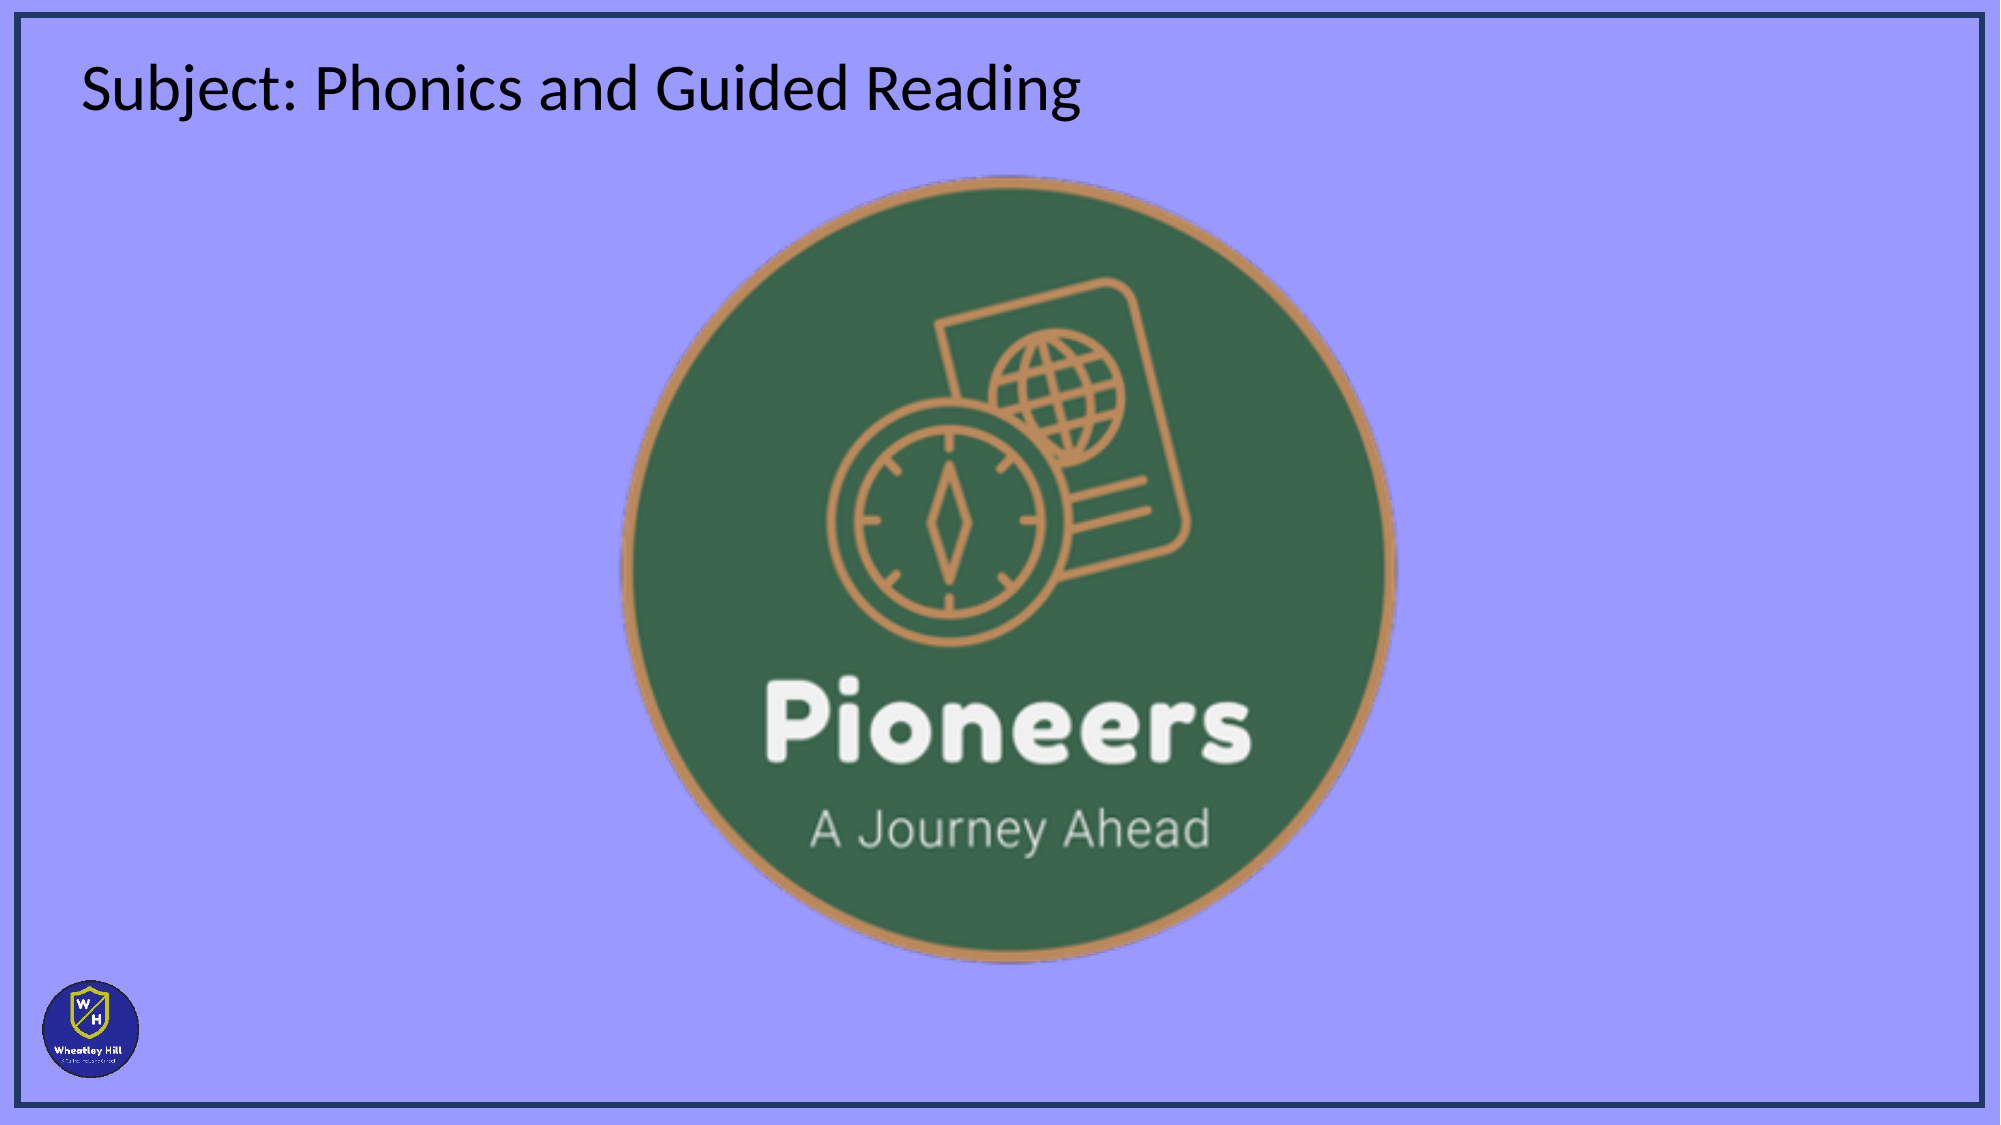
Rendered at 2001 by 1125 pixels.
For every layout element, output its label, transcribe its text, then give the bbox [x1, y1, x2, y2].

picture [42, 980, 139, 1078]
text_box [16, 14, 428, 1106]
text_box [1591, 14, 1983, 1106]
text_box Subject: Phonics and Guided Reading [66, 36, 428, 132]
picture [428, 0, 1591, 1125]
